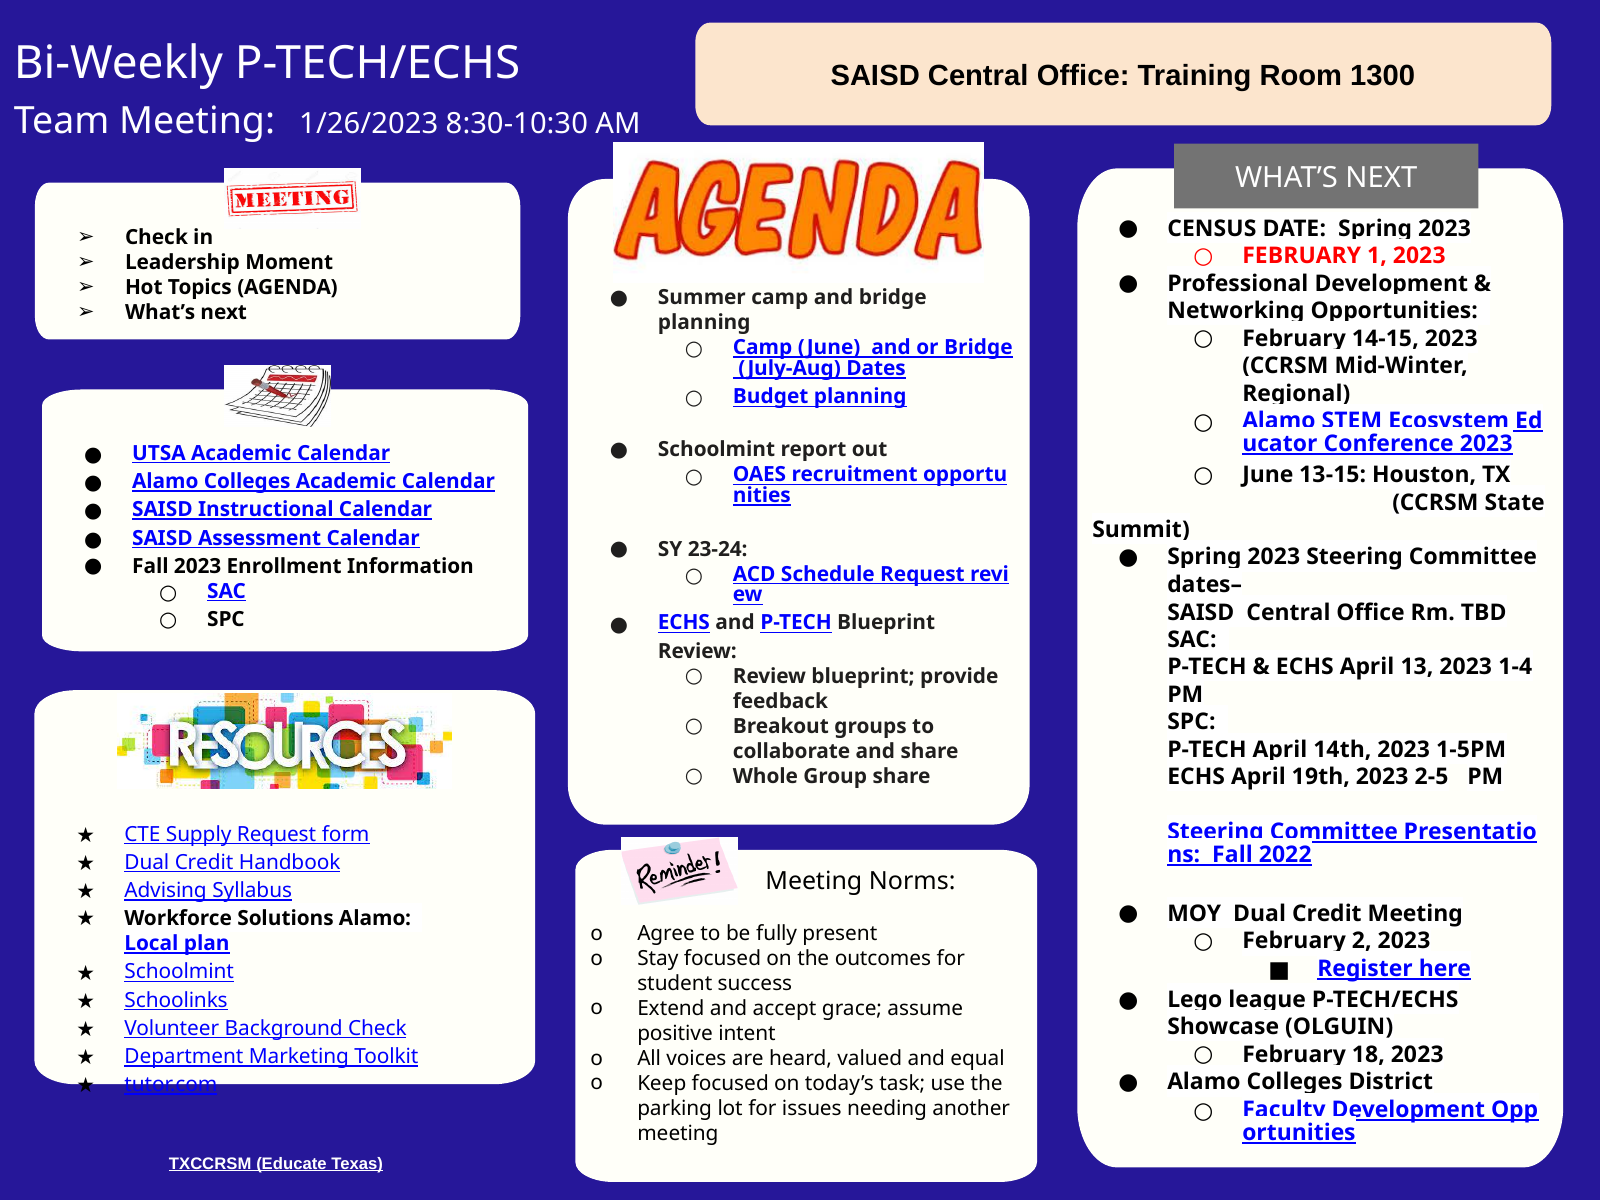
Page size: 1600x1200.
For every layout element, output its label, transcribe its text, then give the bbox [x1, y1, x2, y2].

text_box CTE Supply Request form Dual Credit Handbook Advising Syllabus Workforce Solutions Alamo: Local plan Schoolmint Schoolinks Volunteer Background Check Department Marketing Toolkit tutor.com [34, 690, 536, 1085]
text_box UTSA Academic Calendar Alamo Colleges Academic Calendar SAISD Instructional Calendar SAISD Assessment Calendar Fall 2023 Enrollment Information SAC SPC [42, 389, 529, 652]
picture [224, 365, 331, 427]
picture [117, 692, 453, 790]
picture [613, 142, 984, 283]
text_box Summer camp and bridge planning Camp (June) and or Bridge (July-Aug) Dates Budget planning Schoolmint report out OAES recruitment opportunities SY 23-24: ACD Schedule Request review ECHS and P-TECH Blueprint Review: Review blueprint; provide feedback Breakout groups to collaborate and share Whole Group share [567, 178, 1030, 825]
text_box WHAT’S NEXT [1174, 143, 1479, 209]
text_box Bi-Weekly P-TECH/ECHS Team Meeting: 1/26/2023 8:30-10:30 AM [13, 32, 679, 143]
picture [620, 836, 738, 905]
text_box Check in Leadership Moment Hot Topics (AGENDA) What’s next [34, 182, 521, 340]
text_box CENSUS DATE: Spring 2023 FEBRUARY 1, 2023 Professional Development & Networking Opportunities: February 14-15, 2023 (CCRSM Mid-Winter, Regional) Alamo STEM Ecosystem Educator Conference 2023 June 13-15: Houston, TX (CCRSM State Summit) Spring 2023 Steering Committee dates– SAISD Central Office Rm. TBD SAC: P-TECH & ECHS April 13, 2023 1-4 PM SPC: P-TECH April 14th, 2023 1-5PM ECHS April 19th, 2023 2-5 PM Steering Committee Presentations: Fall 2022 MOY Dual Credit Meeting February 2, 2023 Register here Lego league P-TECH/ECHS Showcase (OLGUIN) February 18, 2023 Alamo Colleges District Faculty Development Opportunities [1077, 168, 1564, 1168]
text_box SAISD Central Office: Training Room 1300 [695, 22, 1552, 126]
picture [223, 168, 361, 230]
text_box TXCCRSM (Educate Texas) [78, 1142, 492, 1183]
text_box Meeting Norms: Agree to be fully present Stay focused on the outcomes for student success Extend and accept grace; assume positive intent All voices are heard, valued and equal Keep focused on today’s task; use the parking lot for issues needing another meeting [575, 849, 1038, 1182]
